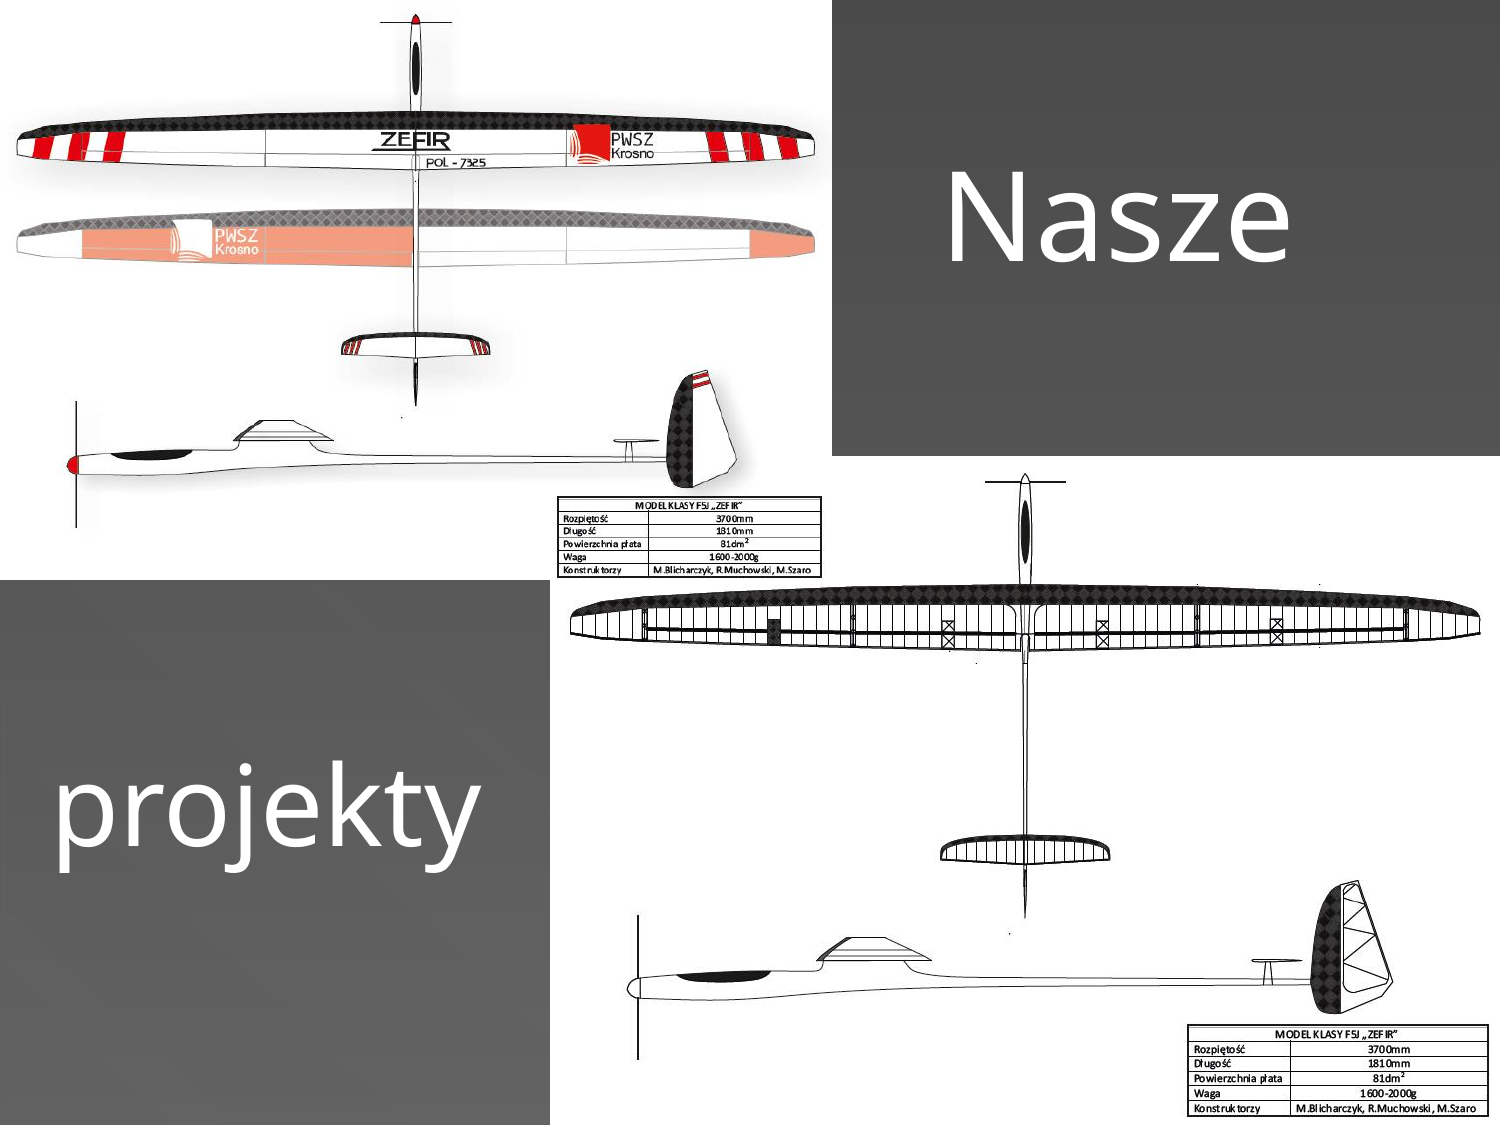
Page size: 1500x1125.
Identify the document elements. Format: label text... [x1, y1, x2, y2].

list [0, 0, 833, 580]
text_box Nasze [925, 128, 1454, 294]
picture [550, 456, 1500, 1125]
text_box projekty [35, 726, 504, 877]
